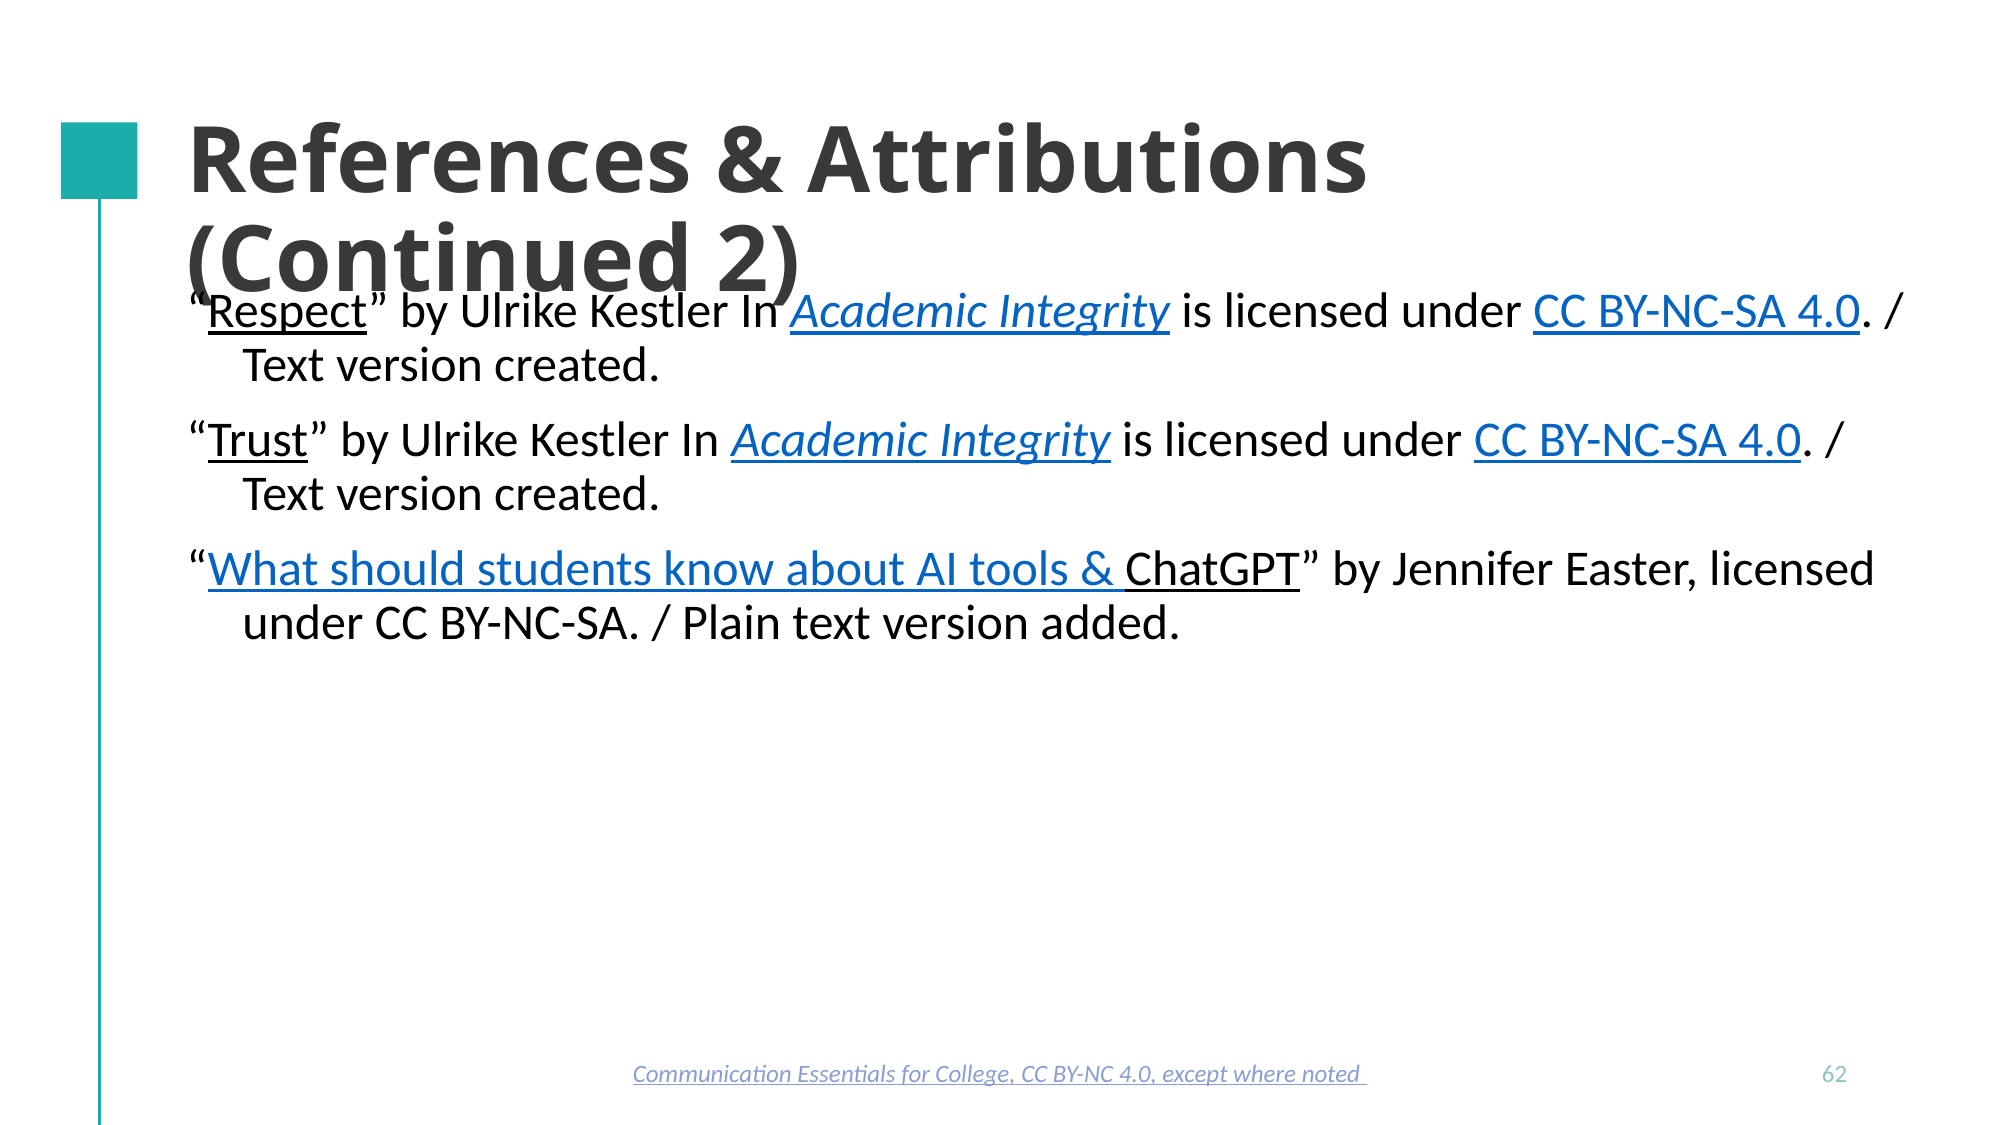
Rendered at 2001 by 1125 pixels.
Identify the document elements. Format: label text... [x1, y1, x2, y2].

list “Respect” by Ulrike Kestler In Academic Integrity is licensed under CC BY-NC-SA 4.0. / Text version created. “Trust” by Ulrike Kestler In Academic Integrity is licensed under CC BY-NC-SA 4.0. / Text version created. “What should students know about AI tools & ChatGPT” by Jennifer Easter, licensed under CC BY-NC-SA. / Plain text version added. [171, 277, 1947, 1014]
footer Communication Essentials for College, CC BY-NC 4.0, except where noted [590, 1042, 1410, 1102]
title References & Attributions (Continued 2) [171, 105, 1863, 277]
slide_number 62 [1412, 1042, 1863, 1103]
